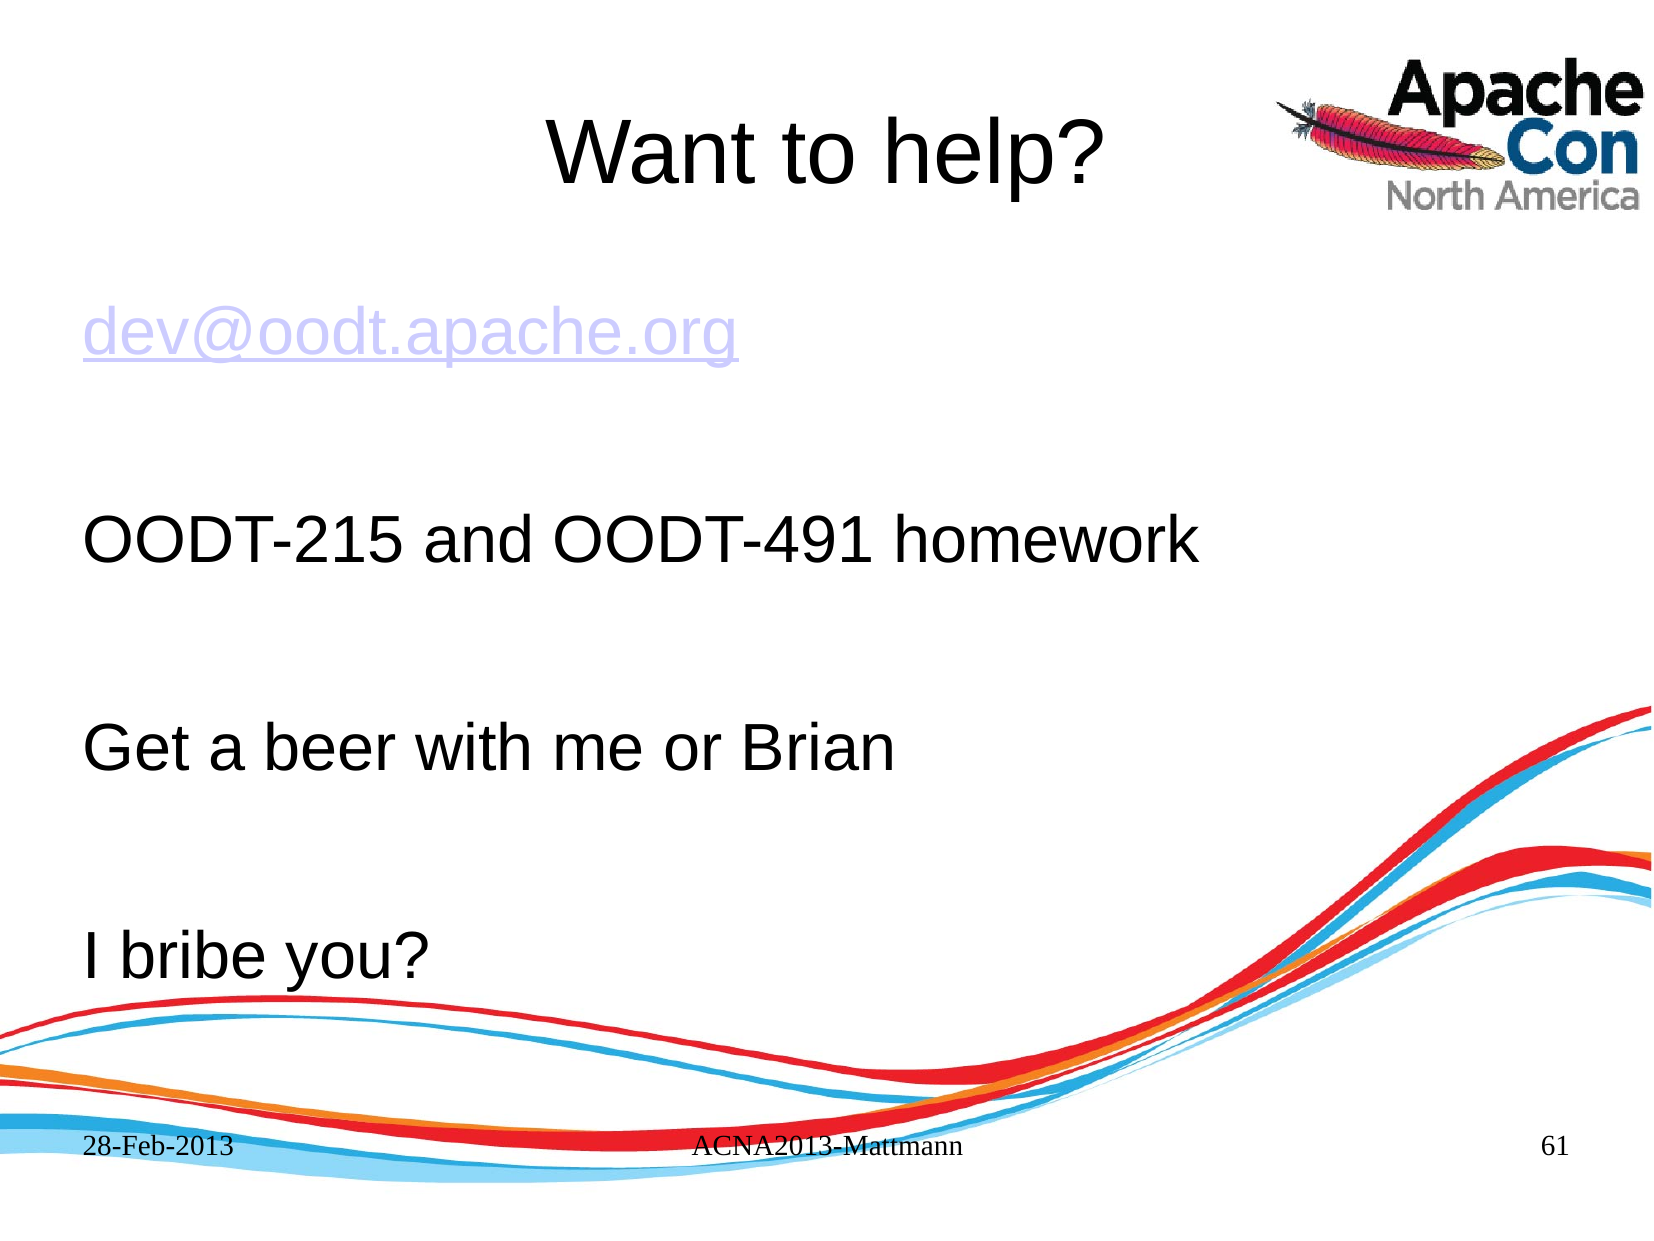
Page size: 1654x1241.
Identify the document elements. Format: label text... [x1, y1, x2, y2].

picture [0, 40, 1654, 1215]
list dev@oodt.apache.org OODT-215 and OODT-491 homework Get a beer with me or Brian I bribe you? [82, 290, 1538, 1010]
title Want to help? [82, 49, 1571, 257]
slide_number 28-Feb-2013 [82, 1129, 468, 1215]
slide_number 61 [1185, 1129, 1571, 1215]
footer ACNA2013-Mattmann [565, 1129, 1090, 1215]
